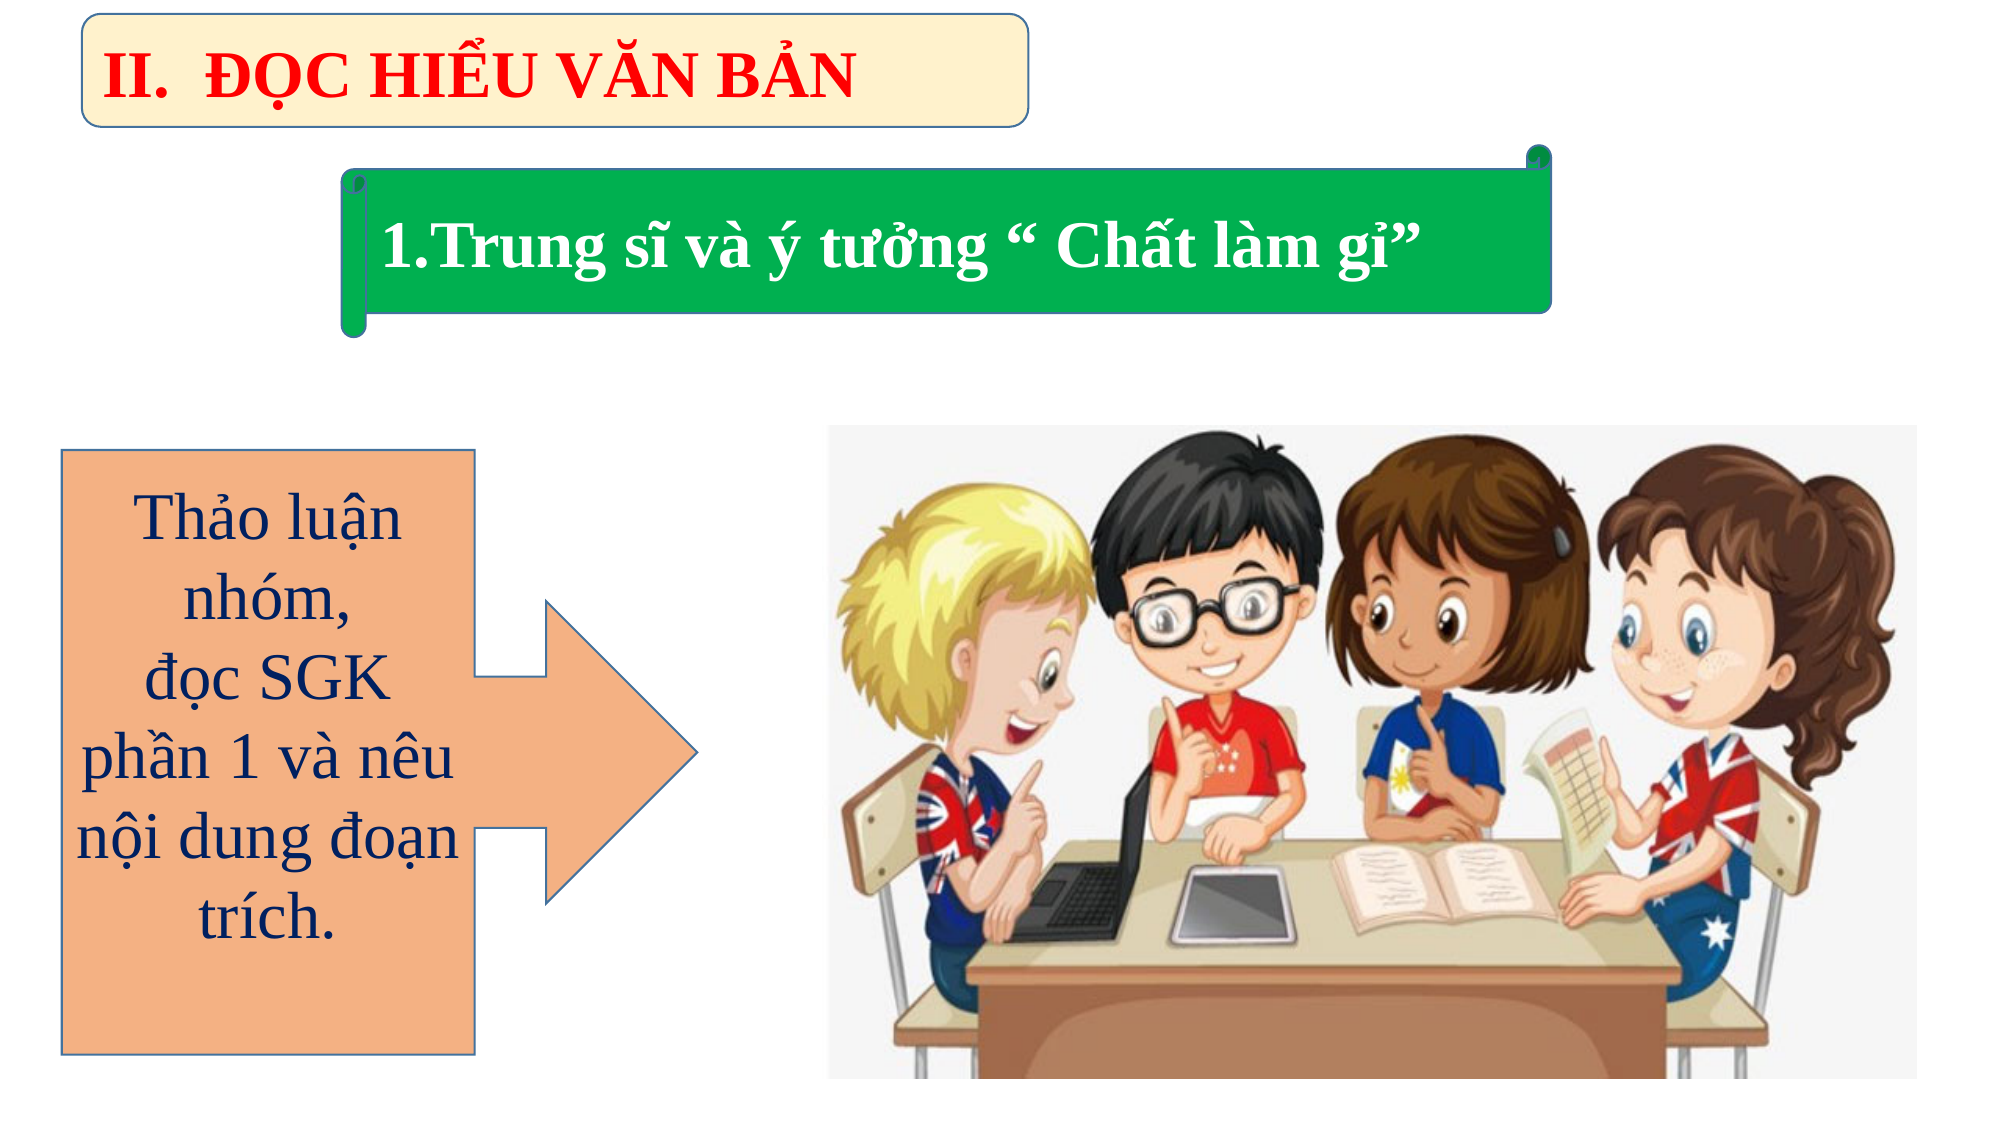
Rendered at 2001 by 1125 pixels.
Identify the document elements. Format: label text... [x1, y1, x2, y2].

picture [822, 425, 1917, 1079]
text_box II. ĐỌC HIỂU VĂN BẢN [80, 12, 1030, 128]
text_box 1.Trung sĩ và ý tưởng “ Chất làm gỉ” [340, 144, 1553, 339]
text_box Thảo luận nhóm, đọc SGK phần 1 và nêu nội dung đoạn trích. [60, 448, 699, 1056]
